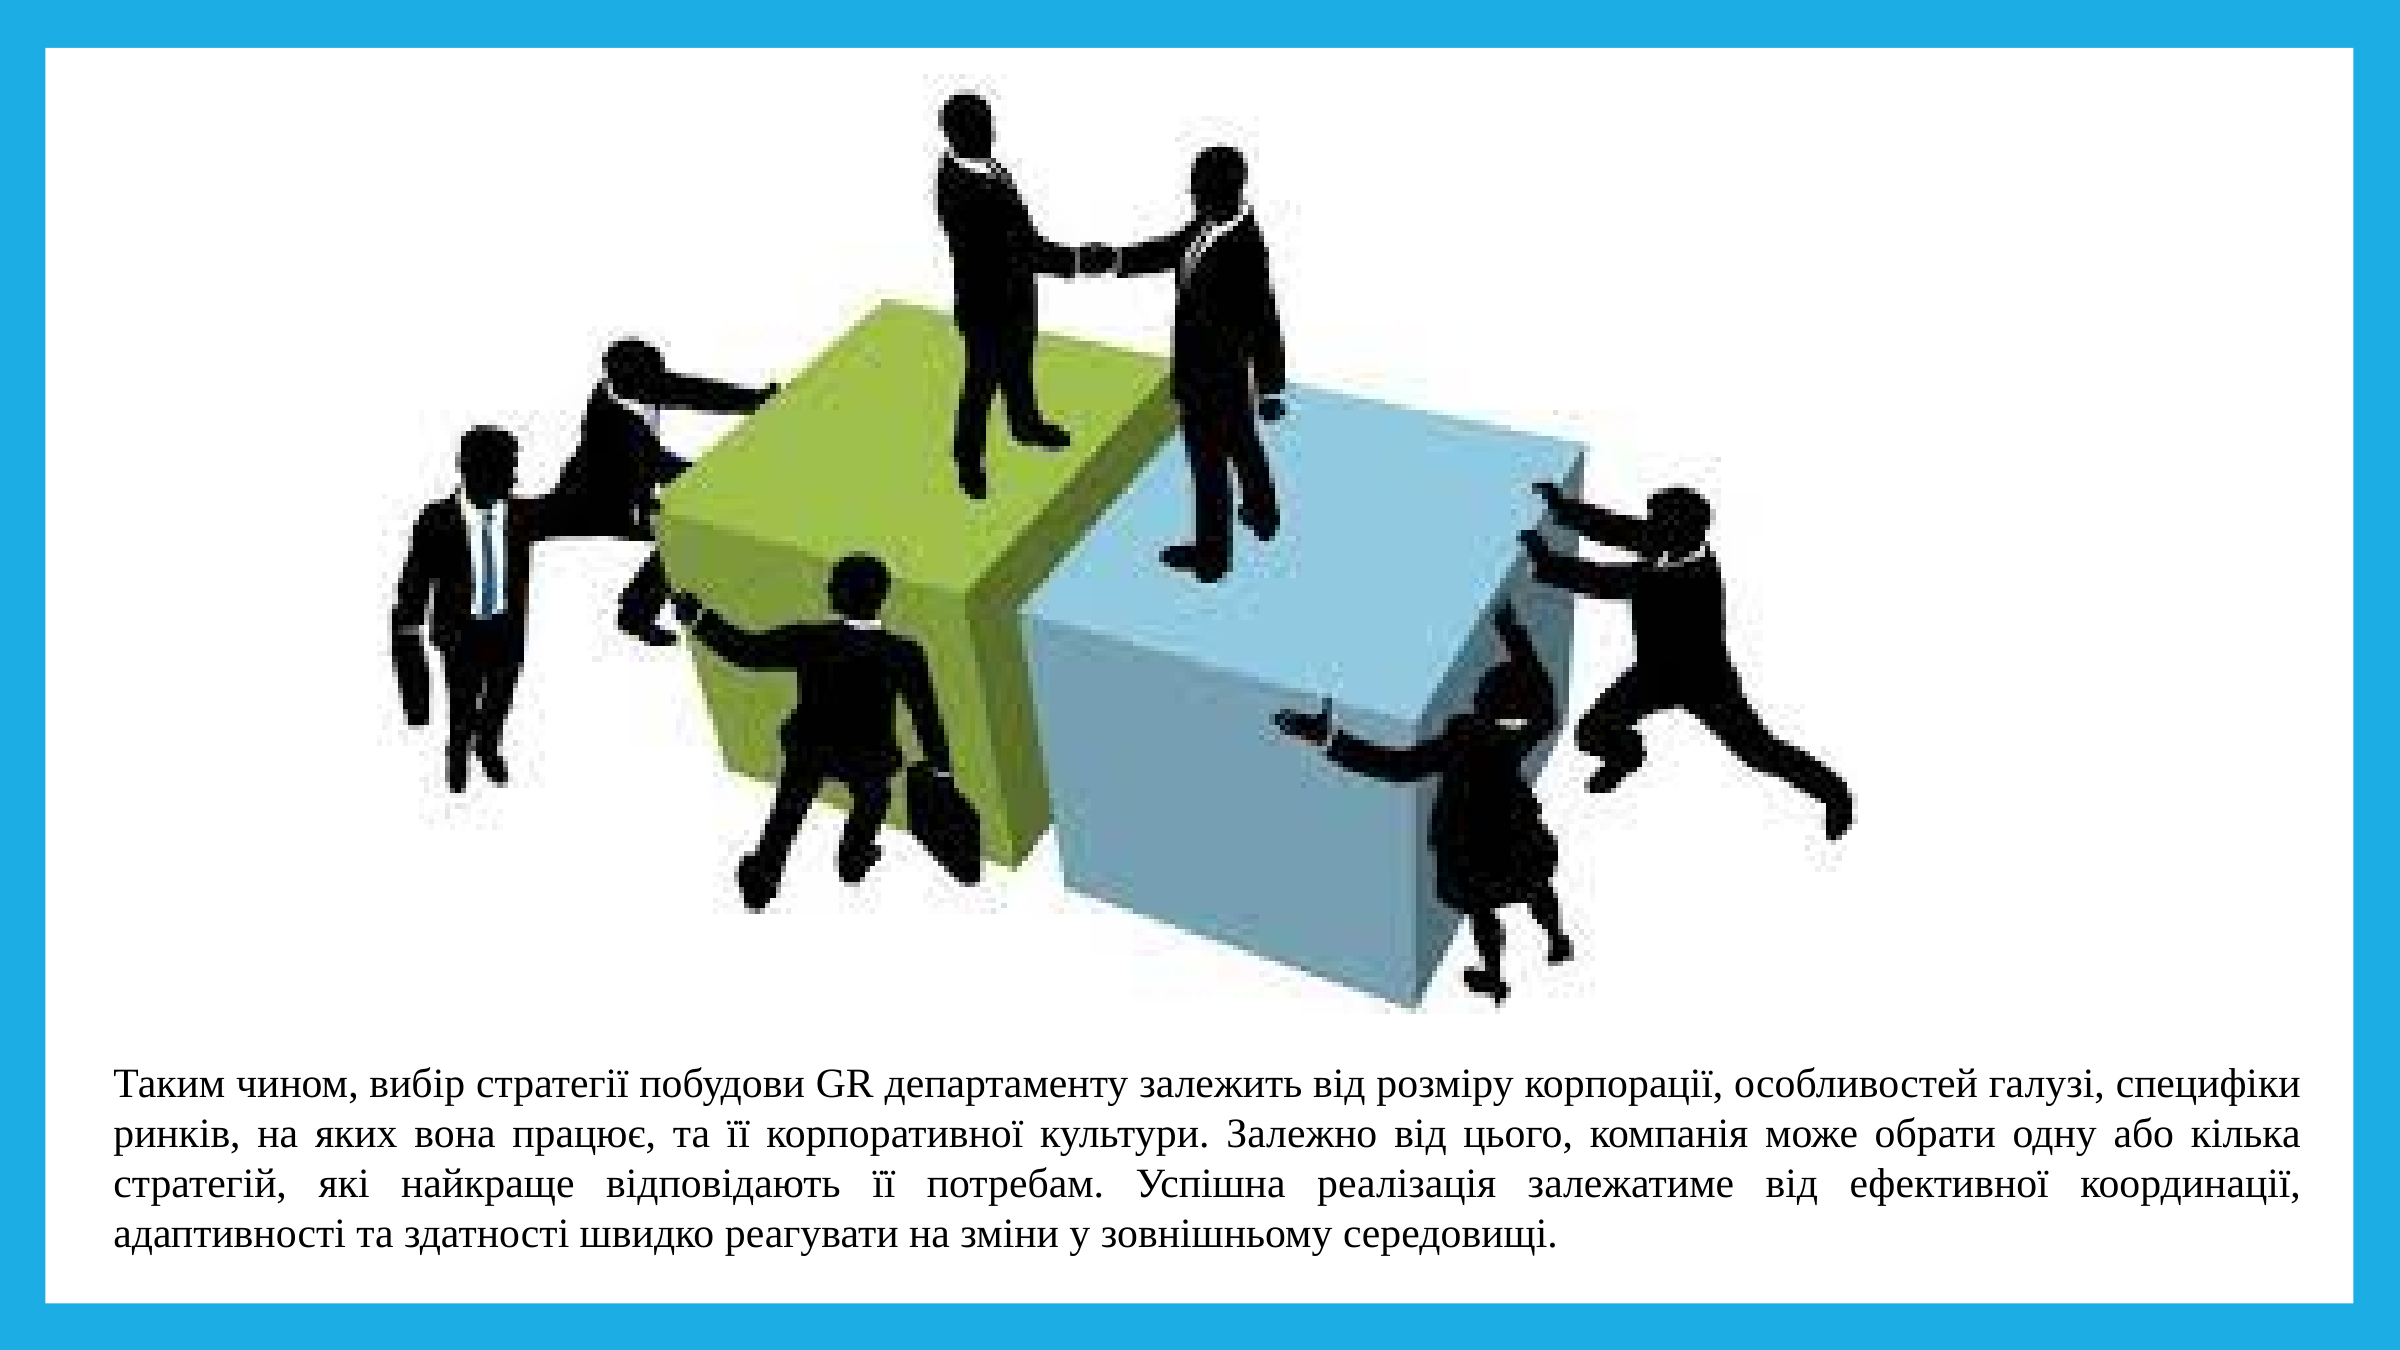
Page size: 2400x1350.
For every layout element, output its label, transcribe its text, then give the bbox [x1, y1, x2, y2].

text_box Таким чином, вибір стратегії побудови GR департаменту залежить від розміру корпорації, особливостей галузі, специфіки ринків, на яких вона працює, та її корпоративної культури. Залежно від цього, компанія може обрати одну або кілька стратегій, які найкраще відповідають її потребам. Успішна реалізація залежатиме від ефективної координації, адаптивності та здатності швидко реагувати на зміни у зовнішньому середовищі. [98, 1048, 2317, 1263]
picture [377, 74, 1859, 1015]
